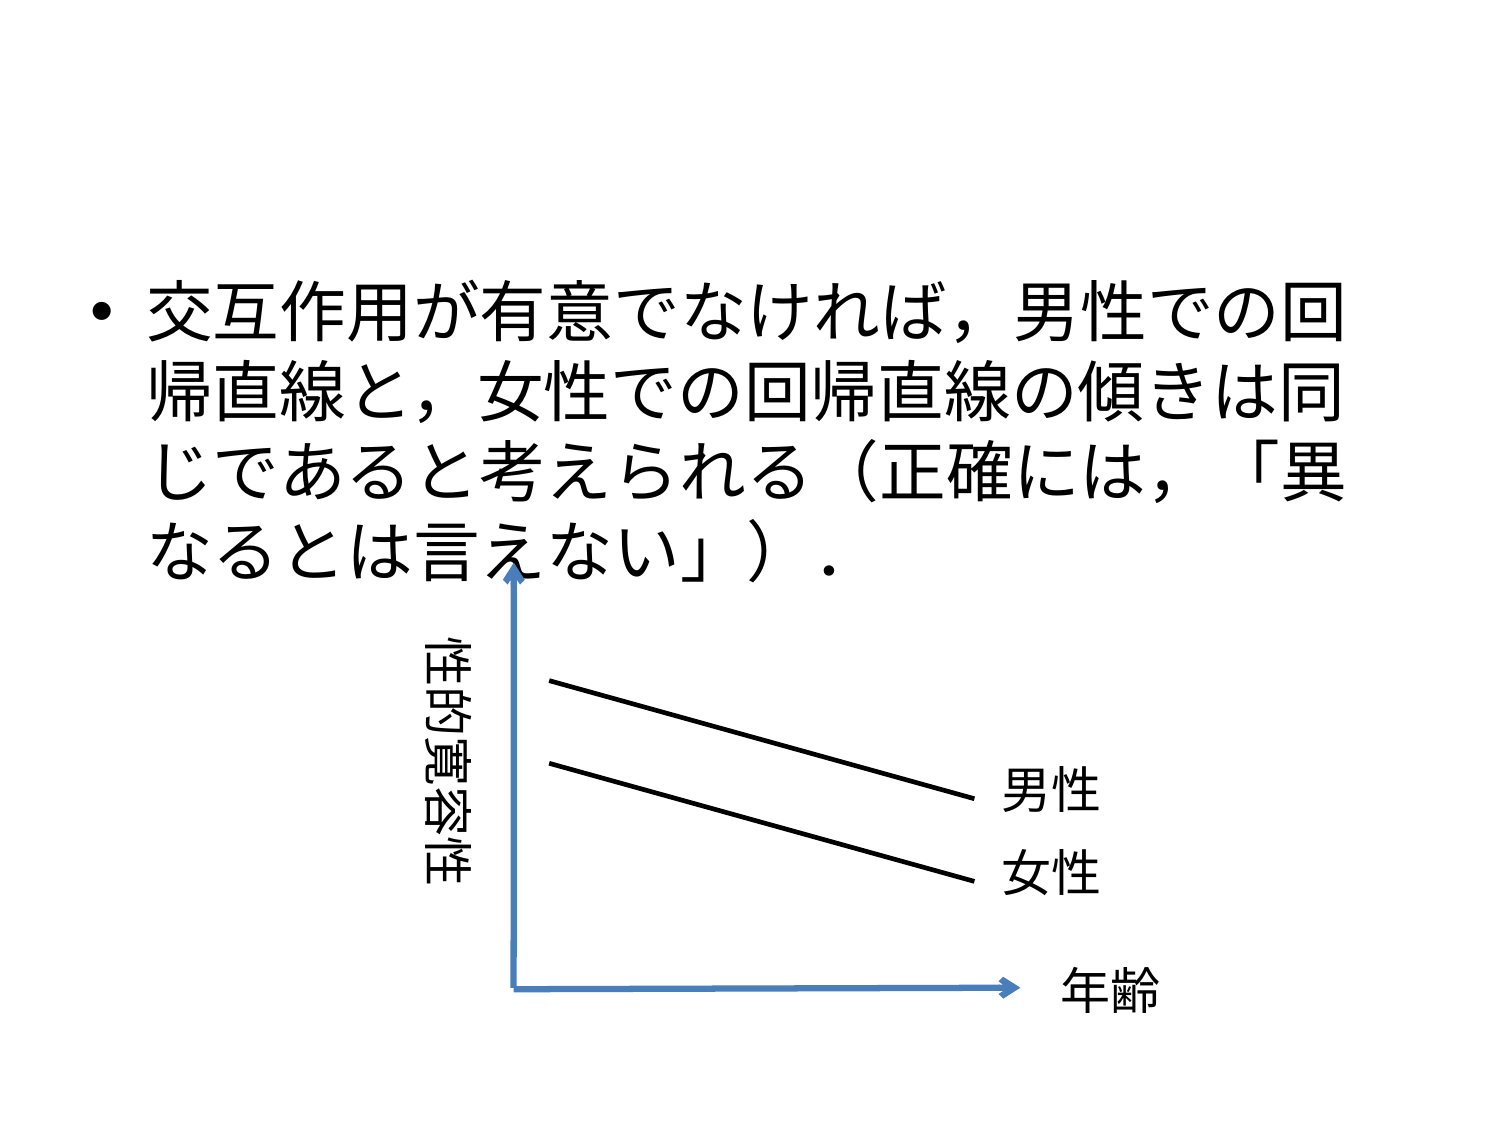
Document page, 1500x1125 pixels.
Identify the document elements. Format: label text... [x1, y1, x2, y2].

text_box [548, 762, 975, 882]
text_box 性的寛容性 [395, 785, 487, 890]
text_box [548, 680, 975, 762]
text_box 性的寛容性 [395, 621, 487, 773]
text_box 男性 [986, 751, 1117, 827]
text_box 年齢 [1046, 952, 1176, 1027]
text_box 女性 [986, 834, 1117, 909]
list 交互作用が有意でなければ，男性での回帰直線と，女性での回帰直線の傾きは同じであると考えられる（正確には，「異なるとは言えない」）． [75, 262, 1425, 1005]
